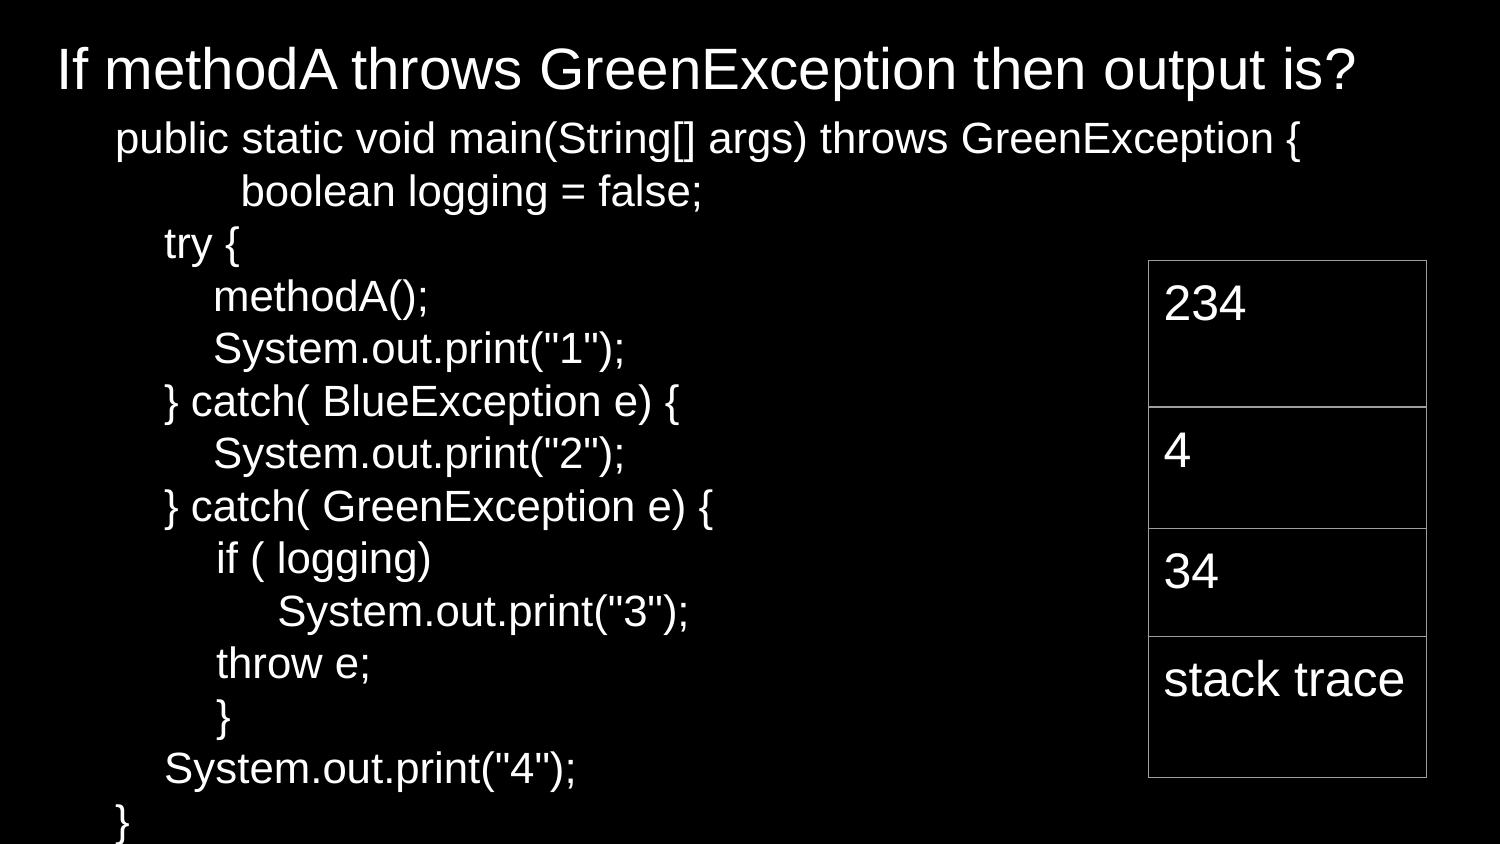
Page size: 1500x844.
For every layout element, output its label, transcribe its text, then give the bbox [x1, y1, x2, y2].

table_cell stack trace [1149, 637, 1426, 777]
list public static void main(String[] args) throws GreenException { boolean logging = false; try { methodA(); System.out.print("1"); } catch( BlueException e) { System.out.print("2"); } catch( GreenException e) { if ( logging) System.out.print("3"); throw e; } System.out.print("4"); } [51, 94, 1467, 804]
table_header 234 [1149, 261, 1426, 406]
table_cell 34 [1149, 529, 1426, 636]
title If methodA throws GreenException then output is? [41, 16, 1439, 111]
table_cell 4 [1149, 408, 1426, 528]
